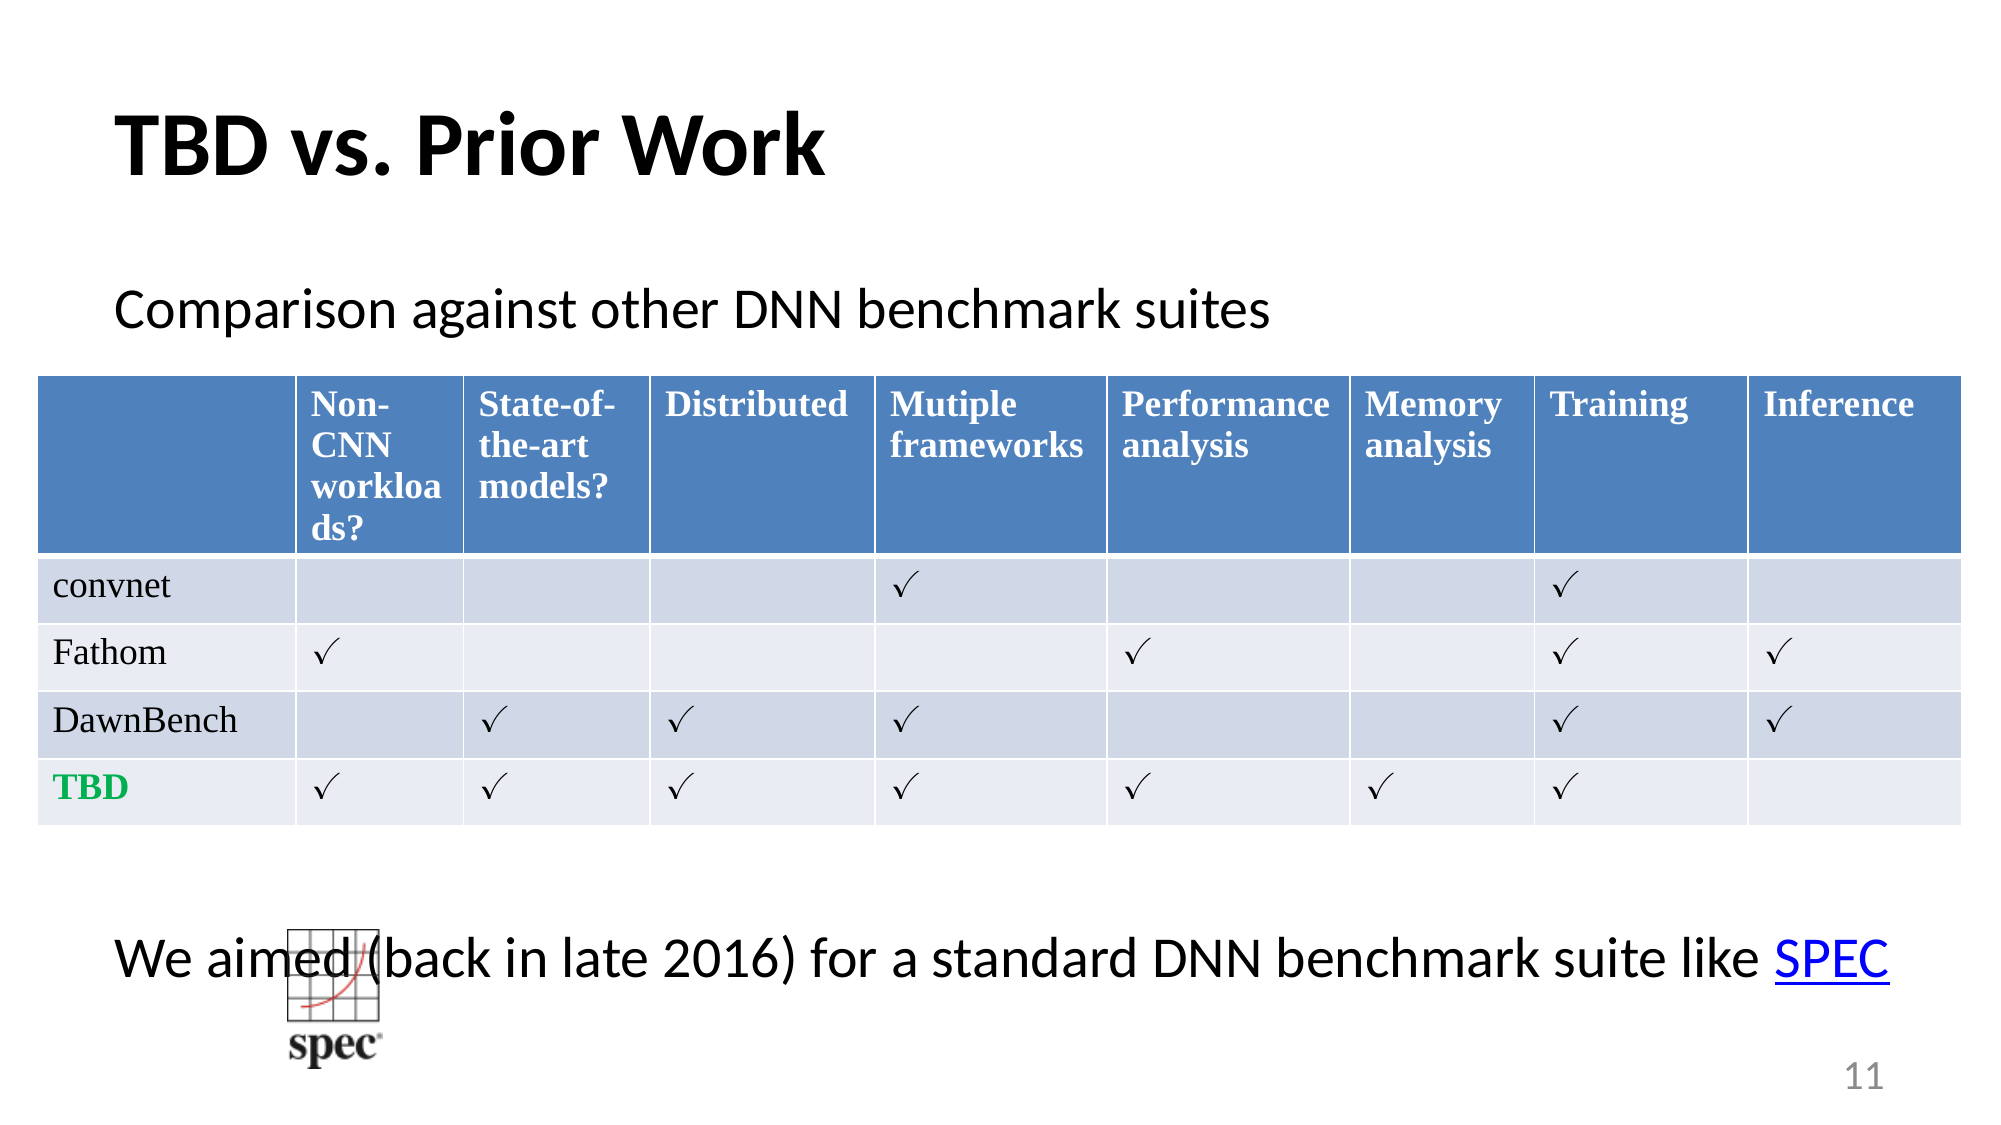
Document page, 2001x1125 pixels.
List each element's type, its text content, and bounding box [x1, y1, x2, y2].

table_cell ✓ [651, 760, 874, 825]
table_cell ✓ [1749, 625, 1961, 690]
table_header Inference [1749, 376, 1961, 553]
table_cell convnet [38, 559, 295, 623]
table_cell [1108, 692, 1349, 758]
table_cell ✓ [297, 625, 463, 690]
table_cell [464, 559, 649, 623]
table_cell [1351, 559, 1534, 623]
table_cell [1351, 625, 1534, 690]
table_cell ✓ [876, 692, 1106, 758]
table_cell [1108, 559, 1349, 623]
table_header Training [1535, 376, 1747, 553]
table_cell [1749, 559, 1961, 623]
table_cell ✓ [1535, 760, 1747, 825]
table_header State-of-the-art models? [464, 376, 649, 553]
table_header [38, 376, 295, 553]
table_cell ✓ [1749, 692, 1961, 758]
table_cell [1749, 760, 1961, 825]
table_header Mutiple frameworks [876, 376, 1106, 553]
title TBD vs. Prior Work [99, 45, 1900, 233]
table_header Performance analysis [1108, 376, 1349, 553]
table_cell ✓ [1108, 625, 1349, 690]
table_header Non-CNN workloads? [297, 376, 463, 553]
table_cell [651, 625, 874, 690]
table_cell [297, 559, 463, 623]
table_cell [651, 559, 874, 623]
table_cell [876, 625, 1106, 690]
table_cell ✓ [1535, 625, 1747, 690]
table_header Distributed [651, 376, 874, 553]
table_header Memory analysis [1351, 376, 1534, 553]
table_cell Fathom [38, 625, 295, 690]
table_cell ✓ [876, 559, 1106, 623]
table_cell TBD [38, 760, 295, 825]
list Comparison against other DNN benchmark suites We aimed (back in late 2016) for a standard DNN benchmark suite like SPEC [99, 827, 1925, 1063]
slide_number 11 [1433, 1042, 1900, 1103]
table_cell ✓ [464, 760, 649, 825]
table_cell ✓ [297, 760, 463, 825]
table_cell ✓ [464, 692, 649, 758]
table_cell [297, 692, 463, 758]
table_cell [464, 625, 649, 690]
table_cell ✓ [651, 692, 874, 758]
table_cell [1351, 692, 1534, 758]
table_cell ✓ [1108, 760, 1349, 825]
picture [287, 929, 383, 1069]
table_cell DawnBench [38, 692, 295, 758]
table_cell ✓ [876, 760, 1106, 825]
table_cell ✓ [1351, 760, 1534, 825]
table_cell ✓ [1535, 559, 1747, 623]
list Comparison against other DNN benchmark suites We aimed (back in late 2016) for a standard DNN benchmark suite like SPEC [99, 262, 1925, 374]
table_cell ✓ [1535, 692, 1747, 758]
